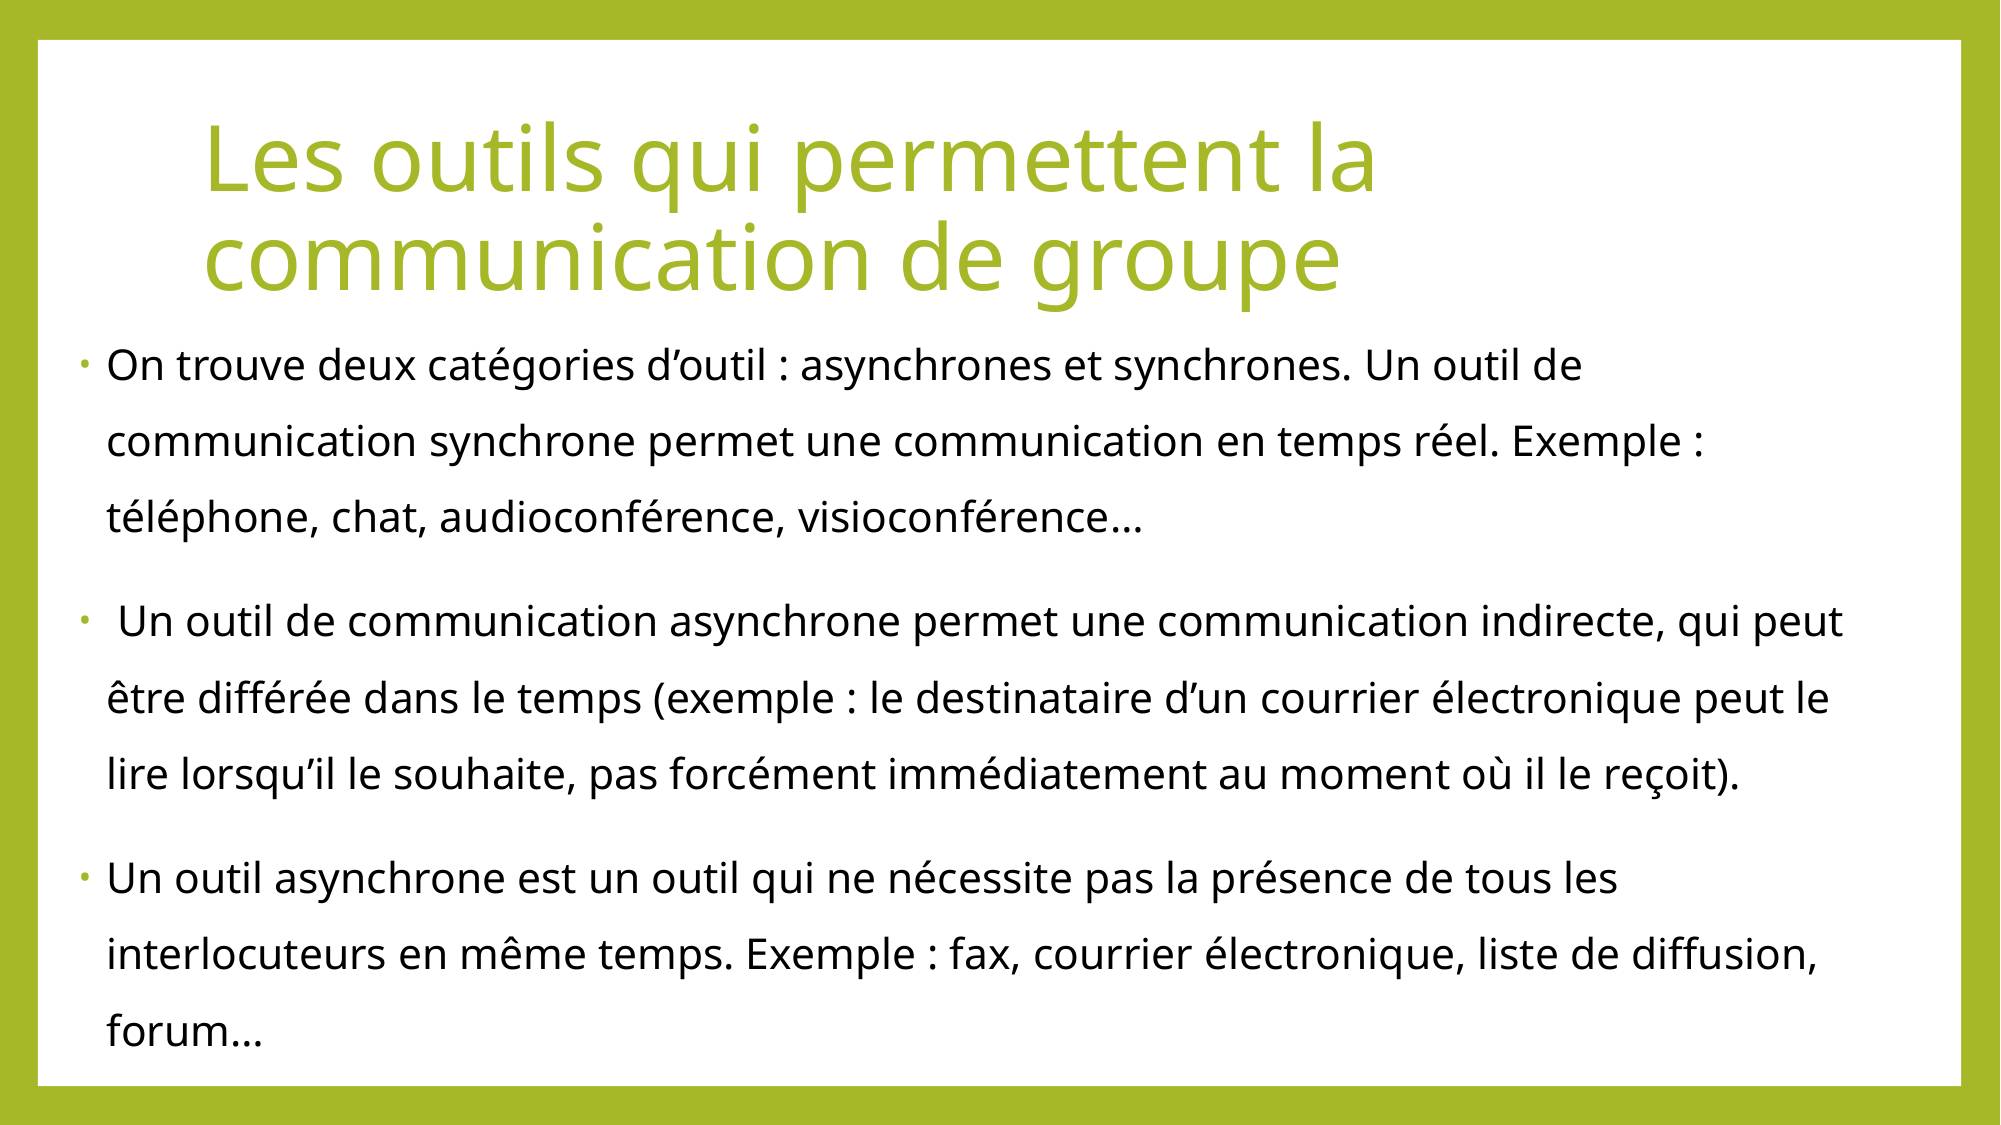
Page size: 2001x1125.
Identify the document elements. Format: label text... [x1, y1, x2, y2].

list On trouve deux catégories d’outil : asynchrones et synchrones. Un outil de communication synchrone permet une communication en temps réel. Exemple : téléphone, chat, audioconférence, visioconférence… Un outil de communication asynchrone permet une communication indirecte, qui peut être différée dans le temps (exemple : le destinataire d’un courrier électronique peut le lire lorsqu’il le souhaite, pas forcément immédiatement au moment où il le reçoit). Un outil asynchrone est un outil qui ne nécessite pas la présence de tous les interlocuteurs en même temps. Exemple : fax, courrier électronique, liste de diffusion, forum… [56, 304, 1907, 1074]
title Les outils qui permettent la communication de groupe [187, 99, 1808, 304]
